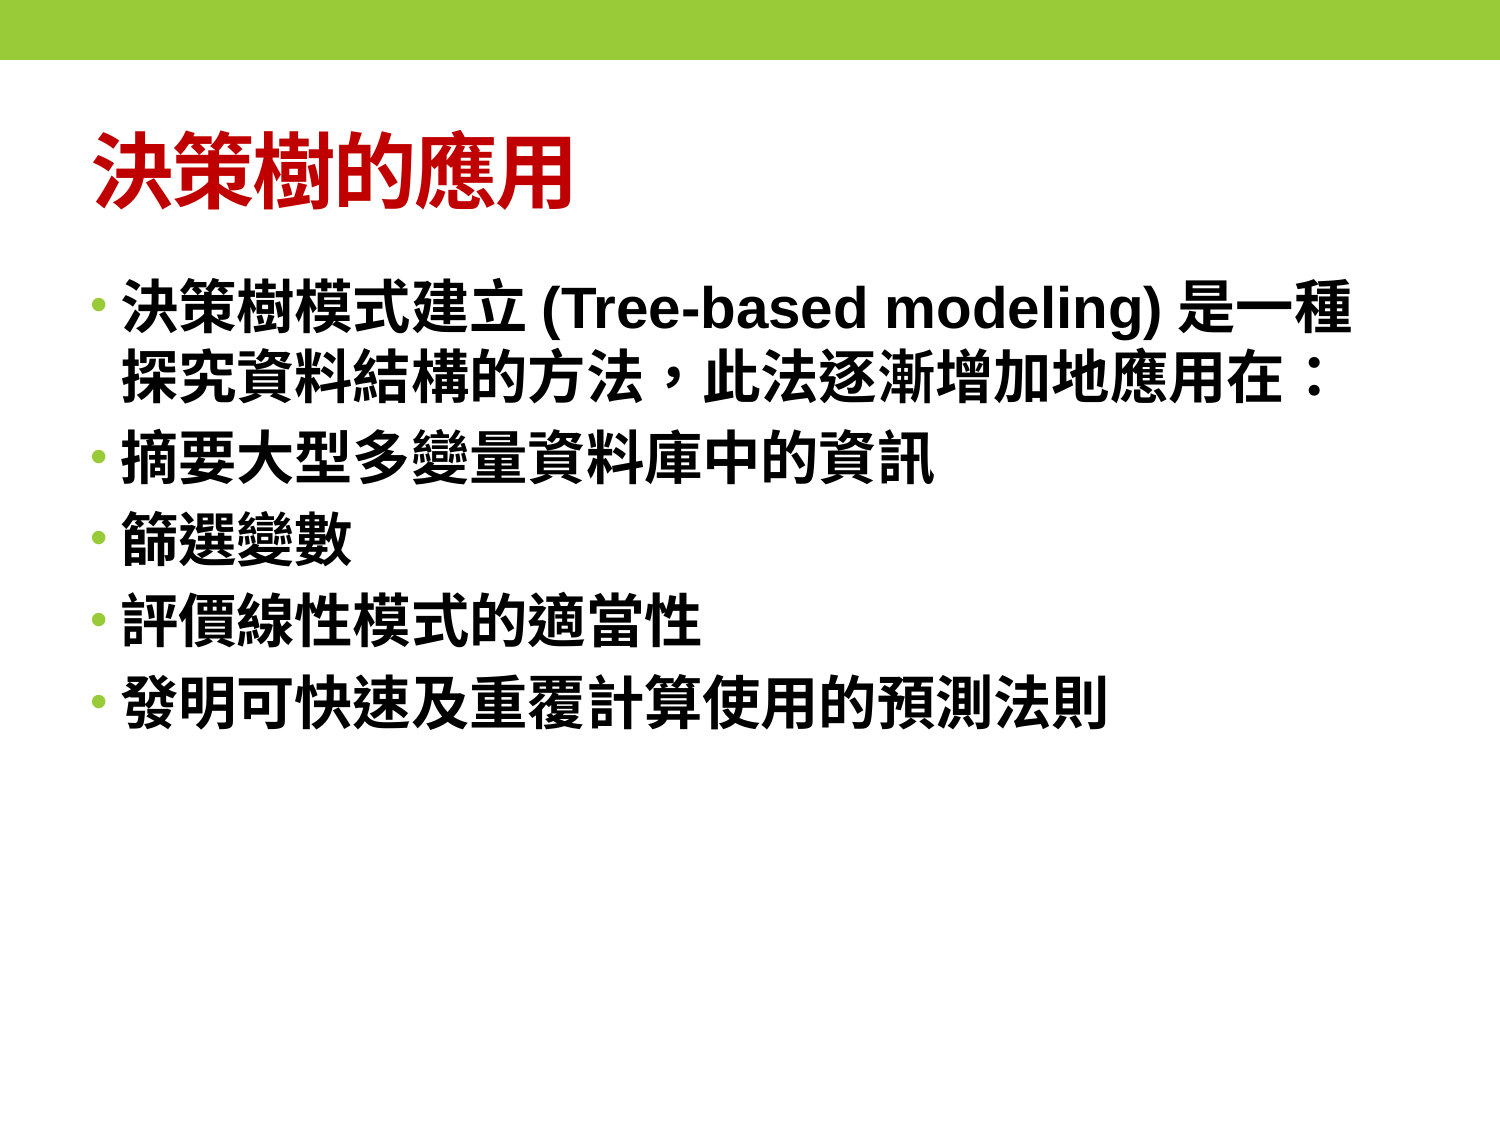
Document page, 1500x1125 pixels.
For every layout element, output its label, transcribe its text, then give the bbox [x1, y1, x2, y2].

title 決策樹的應用 [75, 87, 1425, 250]
list 決策樹模式建立(Tree-based modeling)是一種探究資料結構的方法，此法逐漸增加地應用在： 摘要大型多變量資料庫中的資訊 篩選變數 評價線性模式的適當性 發明可快速及重覆計算使用的預測法則 [75, 262, 1425, 1063]
